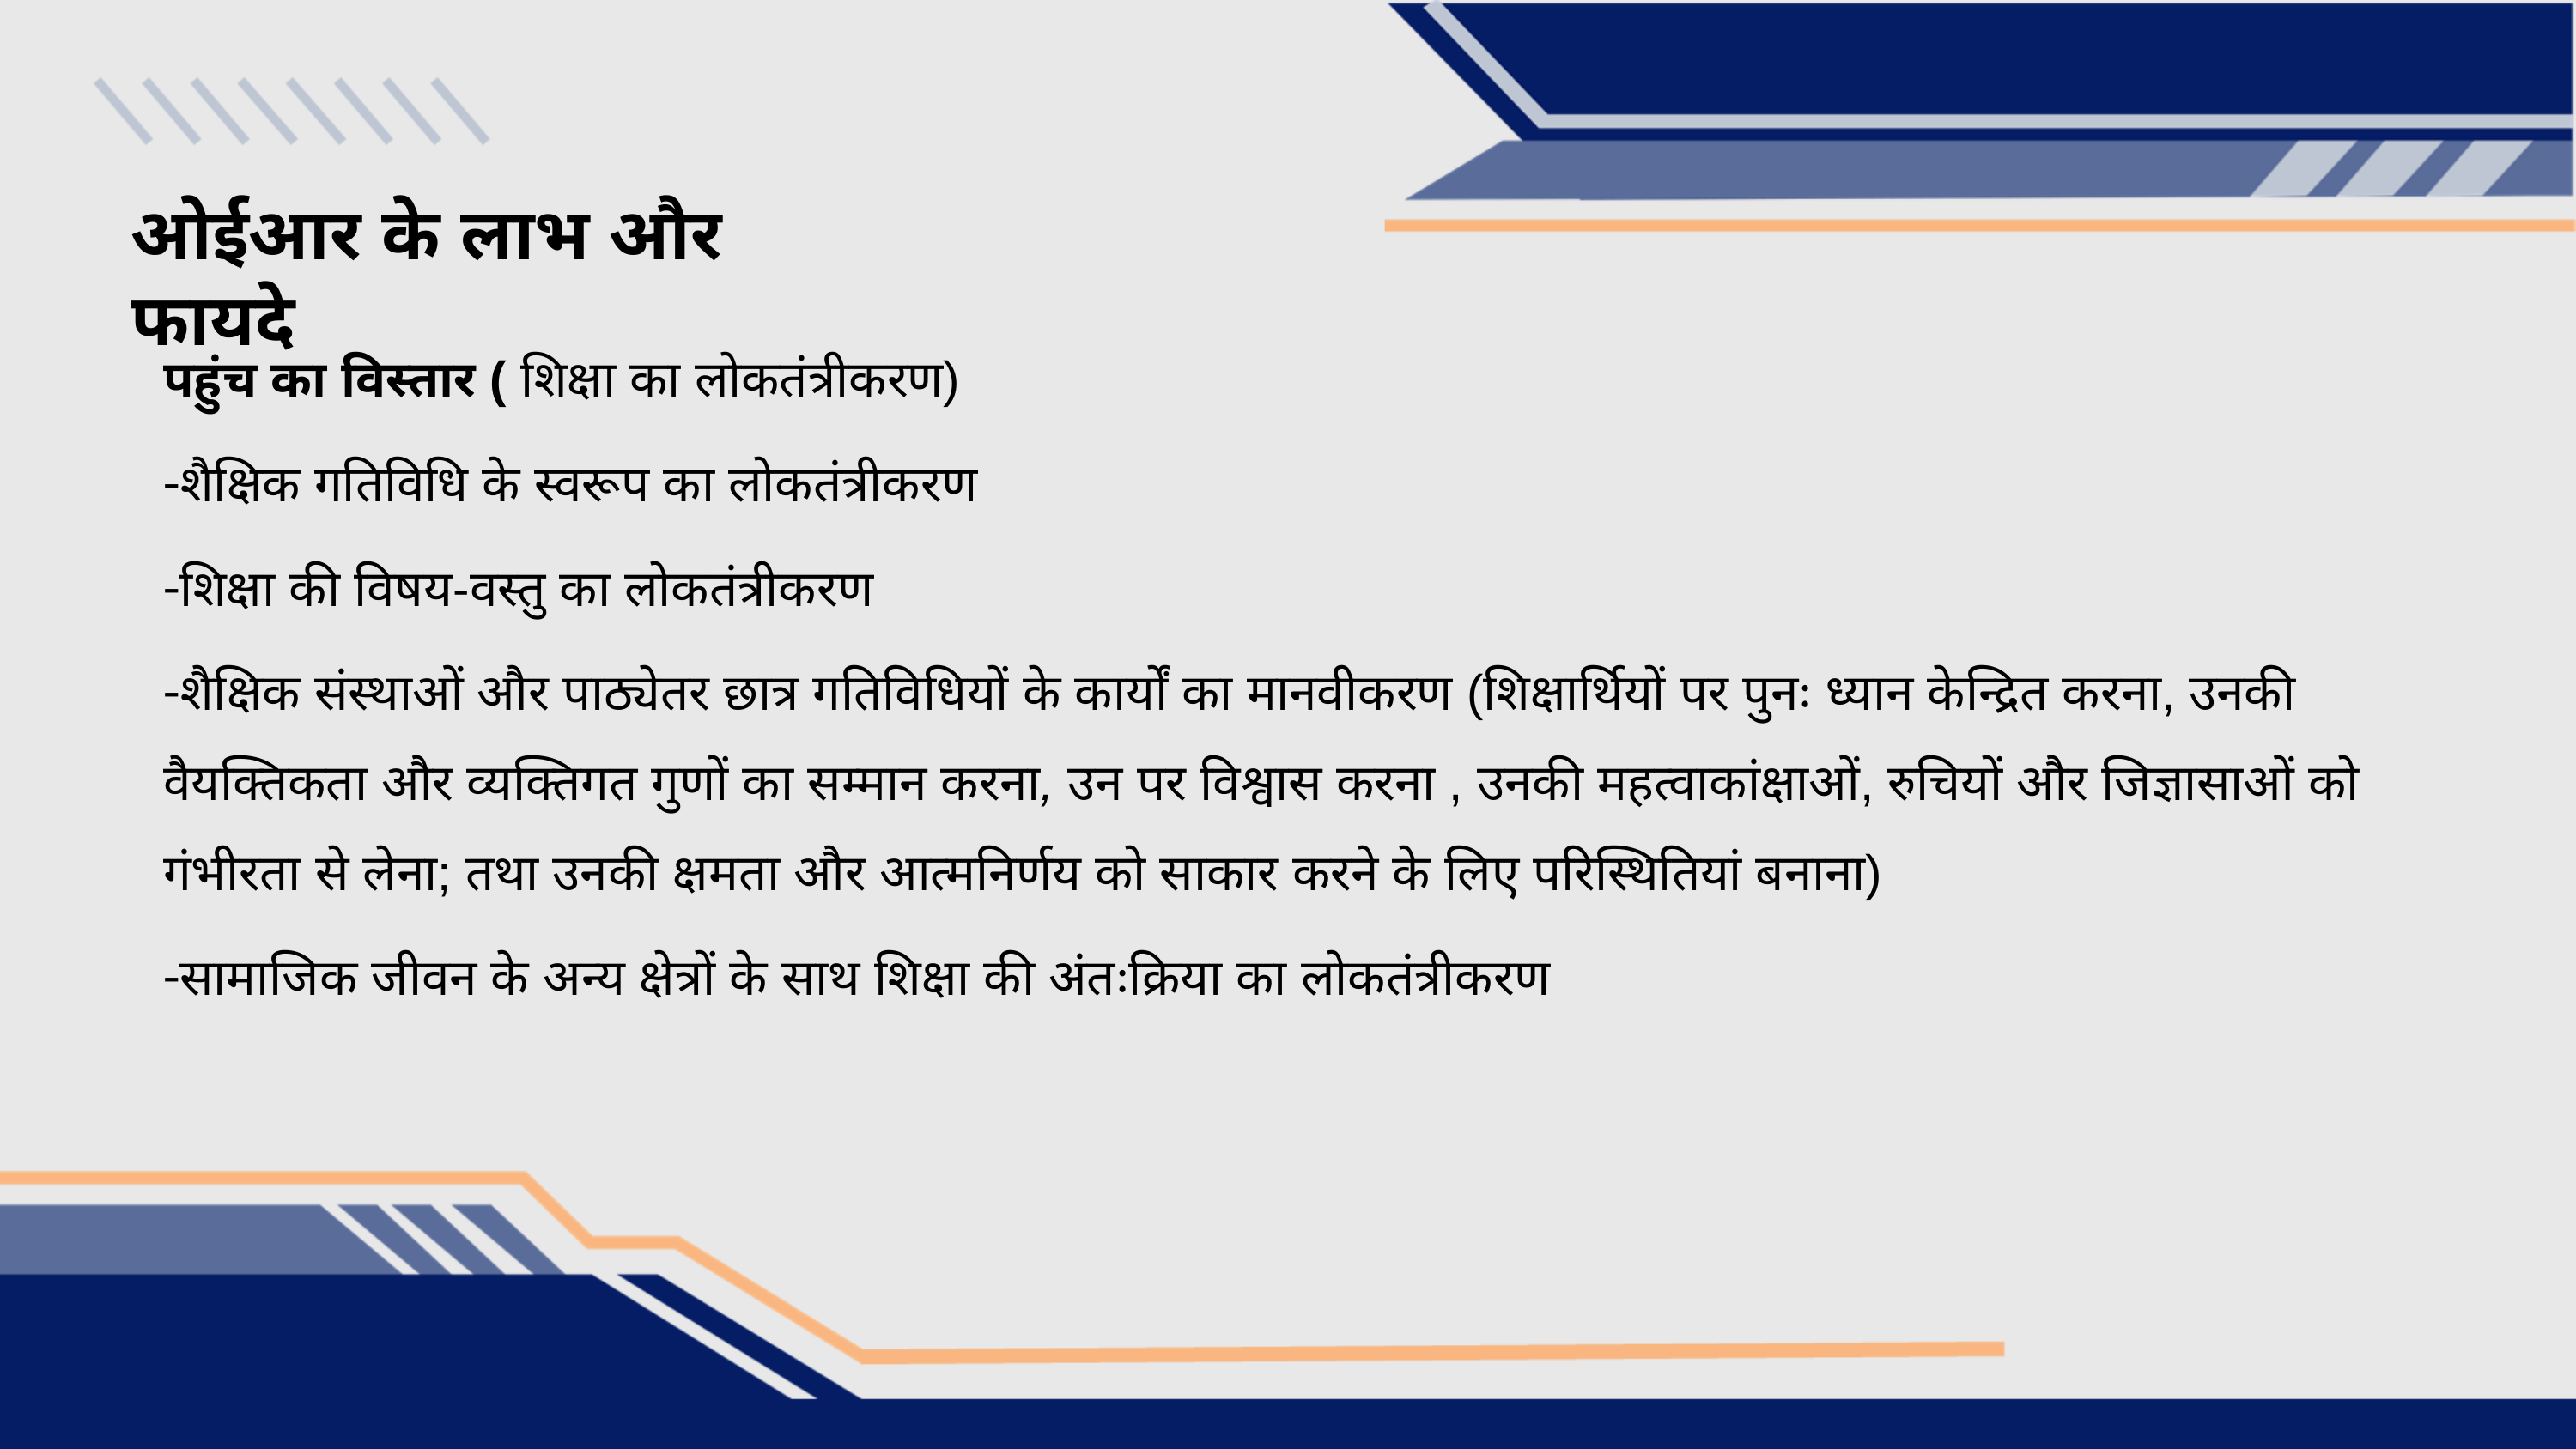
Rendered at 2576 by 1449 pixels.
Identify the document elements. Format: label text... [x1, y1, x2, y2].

text_box ओईआर के लाभ और फायदे [118, 181, 899, 367]
text_box पहुंच का विस्तार ( शिक्षा का लोकतंत्रीकरण) शैक्षिक गतिविधि के स्वरूप का लोकतंत्रीकरण शिक्षा की विषय-वस्तु का लोकतंत्रीकरण शैक्षिक संस्थाओं और पाठ्येतर छात्र गतिविधियों के कार्यों का मानवीकरण (शिक्षार्थियों पर पुनः ध्यान केन्द्रित करना, उनकी वैयक्तिकता और व्यक्तिगत गुणों का सम्मान करना, उन पर विश्वास करना , उनकी महत्वाकांक्षाओं, रुचियों और जिज्ञासाओं को गंभीरता से लेना; तथा उनकी क्षमता और आत्मनिर्णय को साकार करने के लिए परिस्थितियां बनाना) सामाजिक जीवन के अन्य क्षेत्रों के साथ शिक्षा की अंतःक्रिया का लोकतंत्रीकरण [150, 311, 2425, 1012]
picture [0, 0, 2576, 1449]
